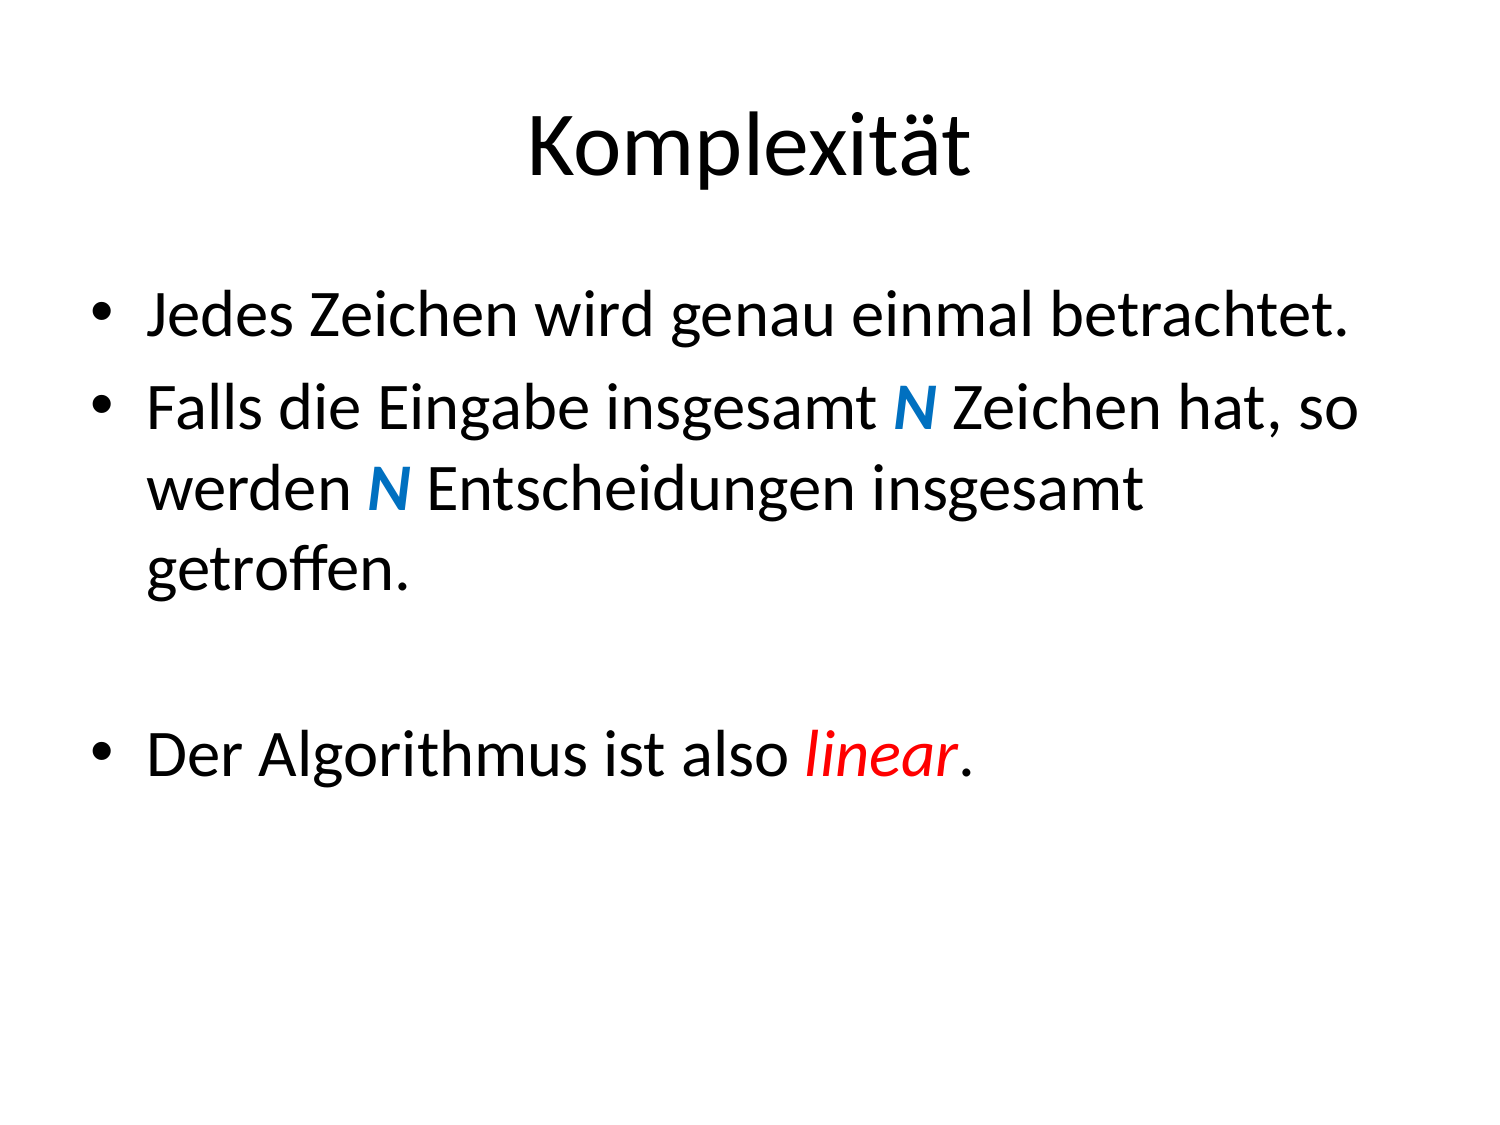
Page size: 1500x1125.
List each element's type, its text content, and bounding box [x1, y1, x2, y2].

title Komplexität [75, 45, 1425, 233]
list Jedes Zeichen wird genau einmal betrachtet. Falls die Eingabe insgesamt N Zeichen hat, so werden N Entscheidungen insgesamt getroffen. Der Algorithmus ist also linear. [75, 262, 1425, 1005]
